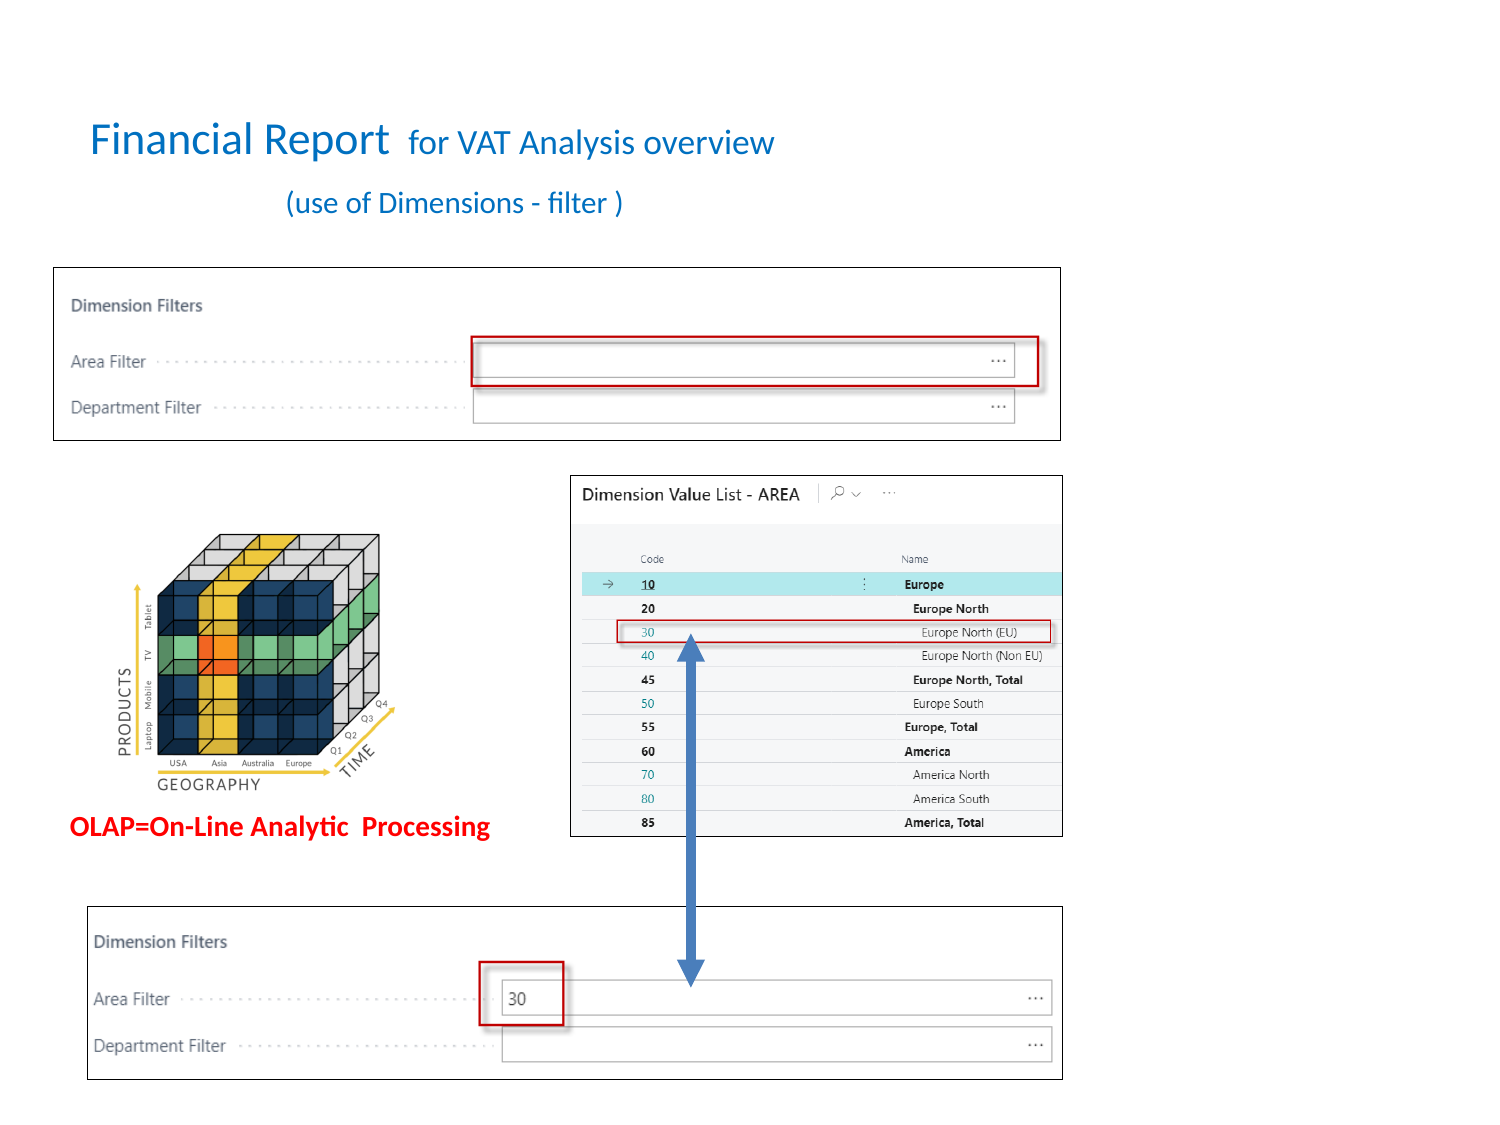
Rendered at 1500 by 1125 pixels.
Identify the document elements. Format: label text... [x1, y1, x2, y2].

title Financial Report for VAT Analysis overview (use of Dimensions - filter ) [75, 45, 1425, 233]
text_box OLAP=On-Line Analytic Processing [55, 799, 506, 850]
picture [570, 475, 1064, 837]
picture [87, 510, 402, 795]
picture [52, 266, 1061, 442]
picture [87, 906, 1064, 1080]
